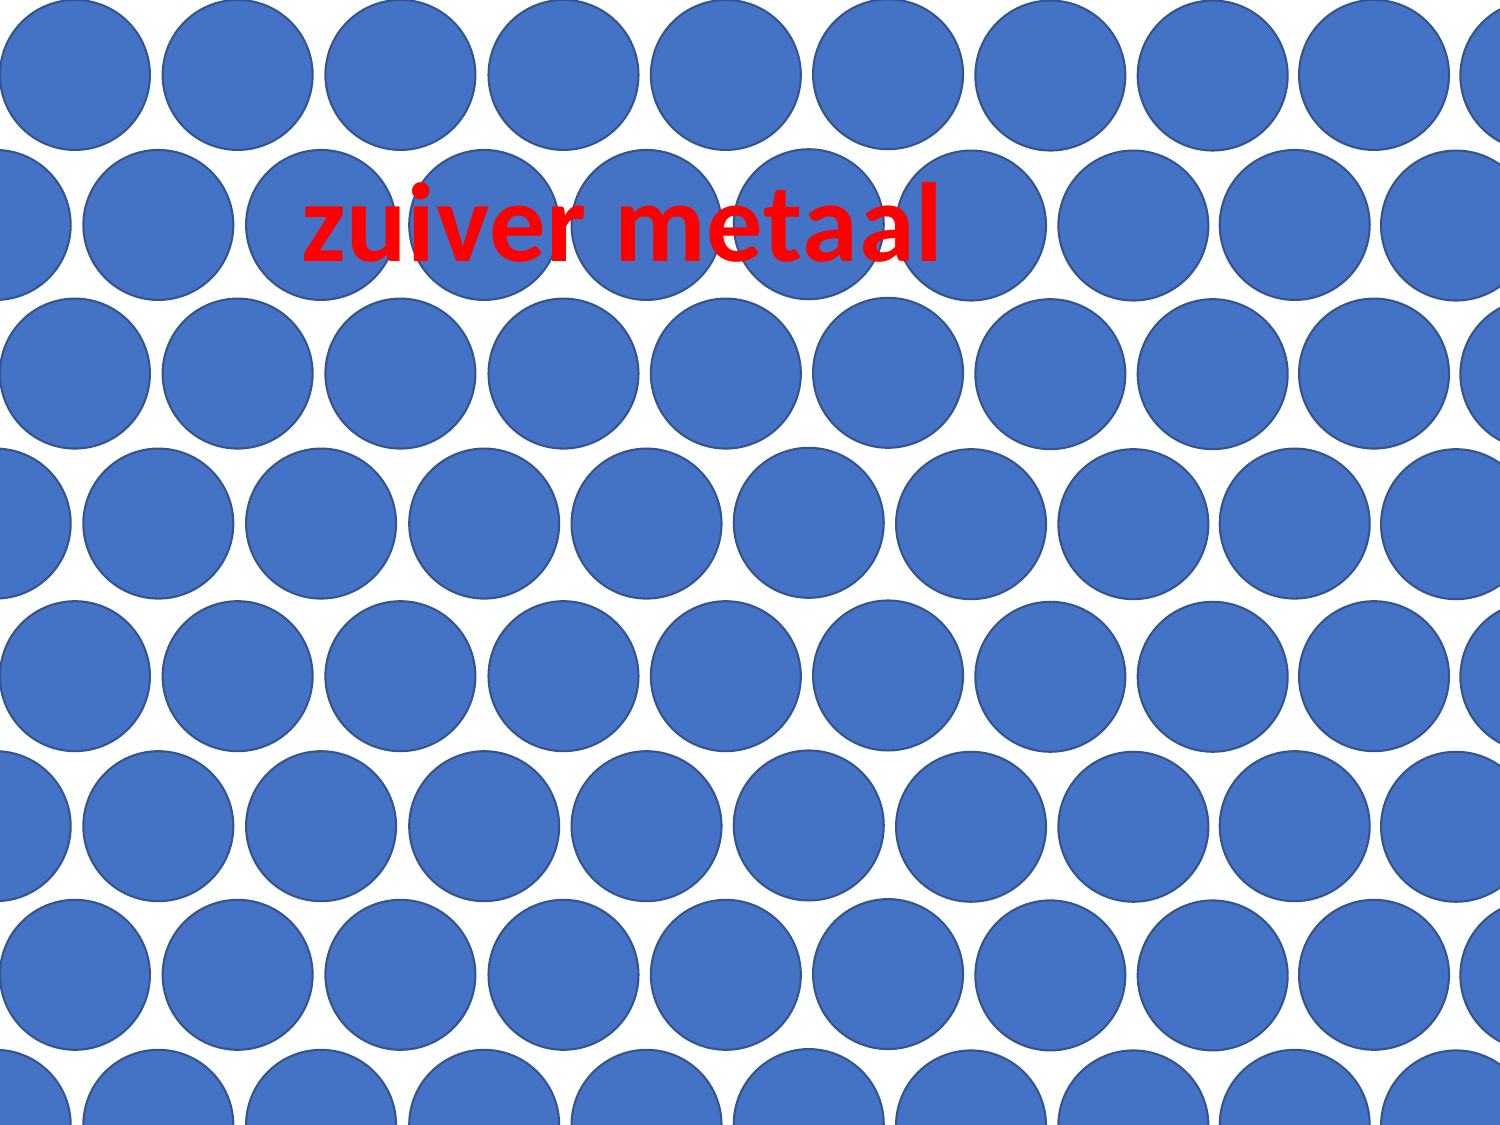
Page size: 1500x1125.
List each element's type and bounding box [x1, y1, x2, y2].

text_box [0, 593, 1500, 1125]
text_box [0, 0, 1500, 593]
